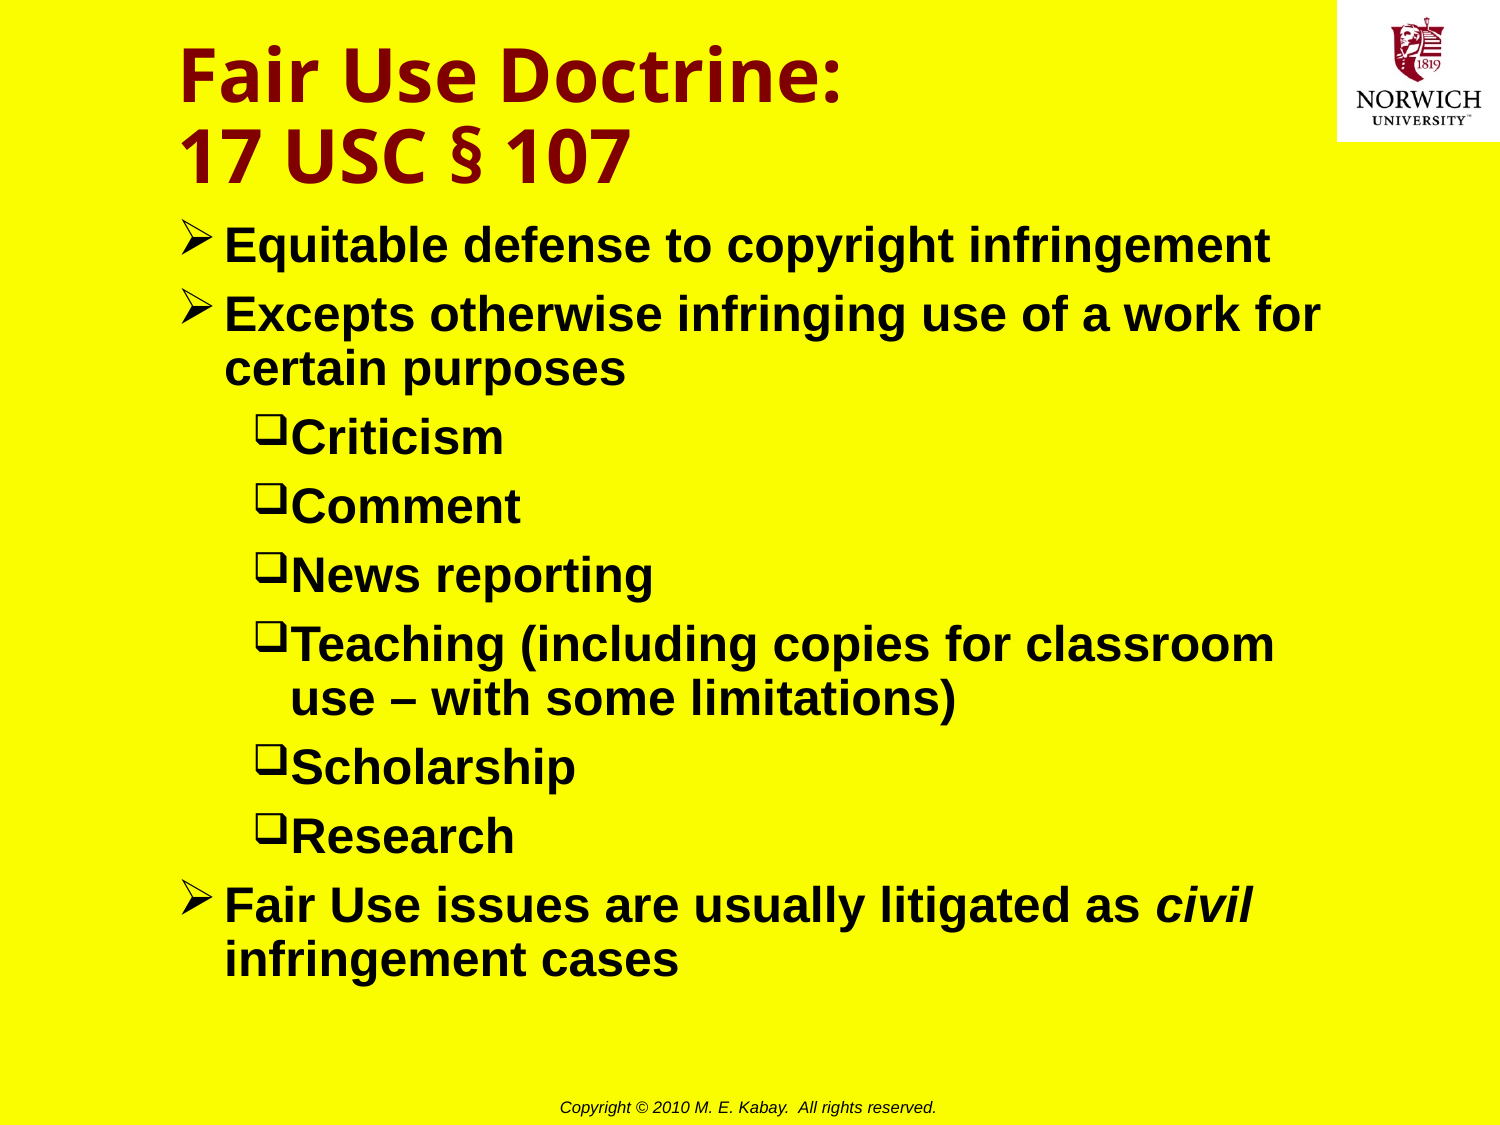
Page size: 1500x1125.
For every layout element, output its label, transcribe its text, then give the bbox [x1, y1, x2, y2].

picture [1337, 0, 1500, 142]
title Fair Use Doctrine: 17 USC § 107 [161, 24, 1339, 211]
list Equitable defense to copyright infringement Excepts otherwise infringing use of a work for certain purposes Criticism Comment News reporting Teaching (including copies for classroom use – with some limitations) Scholarship Research Fair Use issues are usually litigated as civil infringement cases [161, 211, 1339, 1038]
